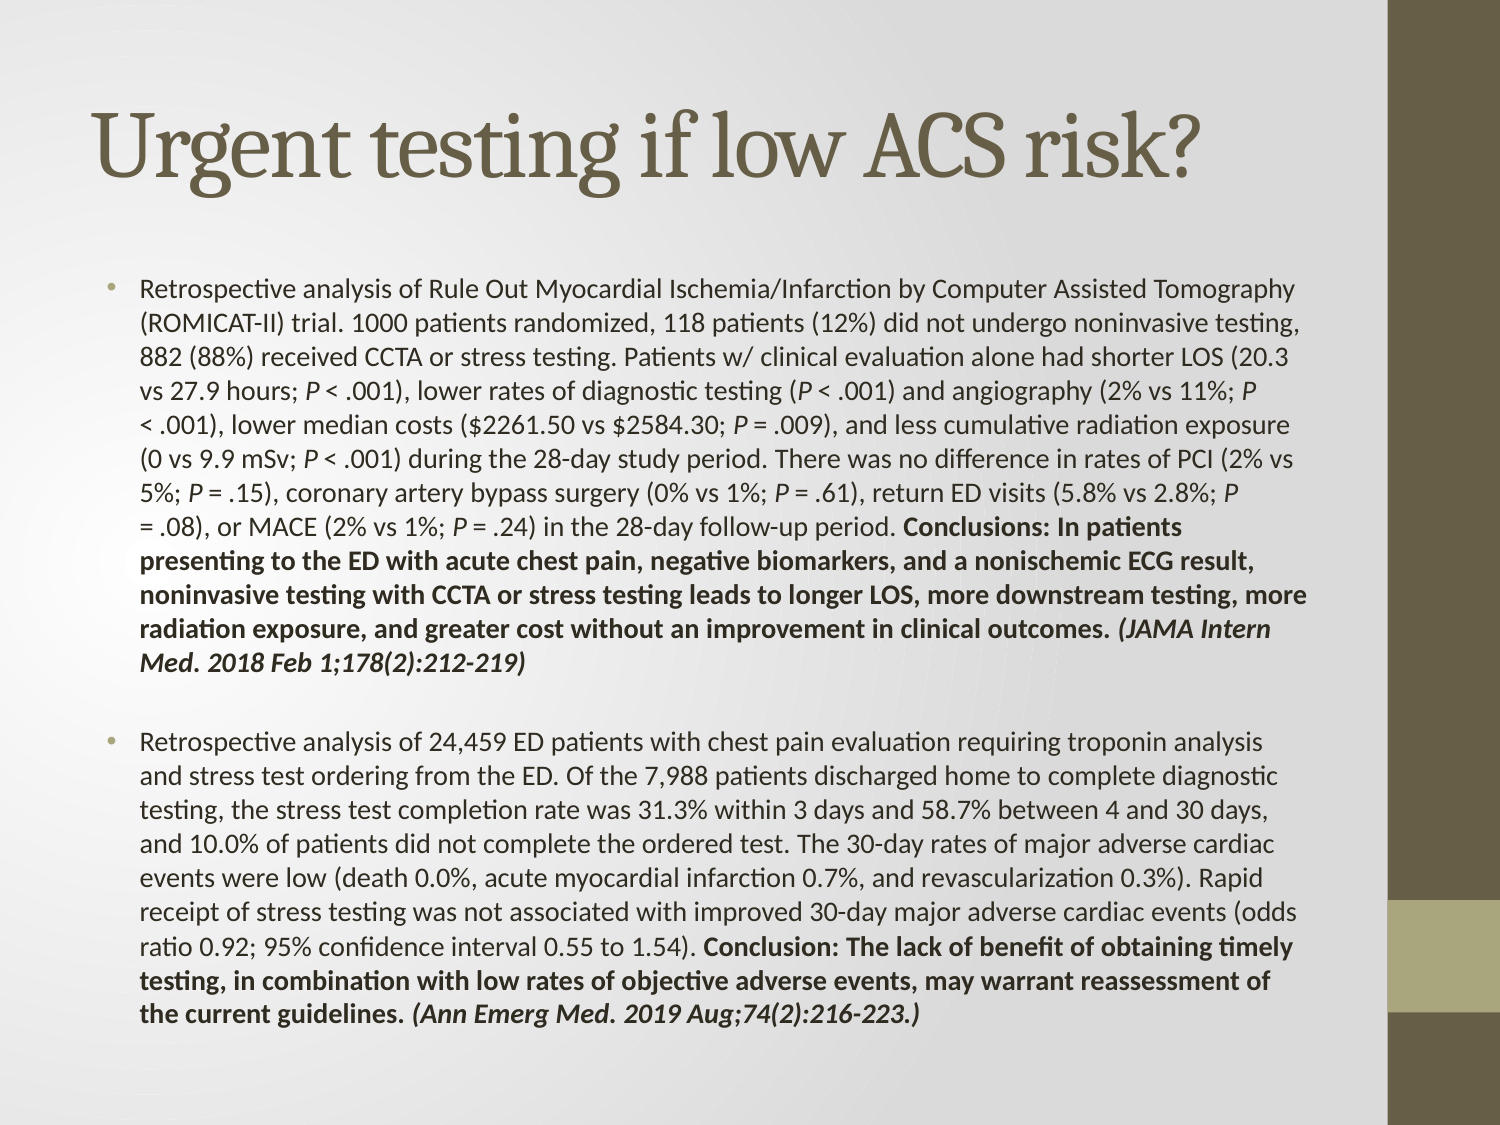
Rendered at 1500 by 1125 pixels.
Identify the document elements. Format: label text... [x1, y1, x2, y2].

title Urgent testing if low ACS risk? [75, 45, 1325, 233]
list Retrospective analysis of Rule Out Myocardial Ischemia/Infarction by Computer Assisted Tomography (ROMICAT-II) trial. 1000 patients randomized, 118 patients (12%) did not undergo noninvasive testing, 882 (88%) received CCTA or stress testing. Patients w/ clinical evaluation alone had shorter LOS (20.3 vs 27.9 hours; P < .001), lower rates of diagnostic testing (P < .001) and angiography (2% vs 11%; P < .001), lower median costs ($2261.50 vs $2584.30; P = .009), and less cumulative radiation exposure (0 vs 9.9 mSv; P < .001) during the 28-day study period. There was no difference in rates of PCI (2% vs 5%; P = .15), coronary artery bypass surgery (0% vs 1%; P = .61), return ED visits (5.8% vs 2.8%; P = .08), or MACE (2% vs 1%; P = .24) in the 28-day follow-up period. Conclusions: In patients presenting to the ED with acute chest pain, negative biomarkers, and a nonischemic ECG result, noninvasive testing with CCTA or stress testing leads to longer LOS, more downstream testing, more radiation exposure, and greater cost without an improvement in clinical outcomes. (JAMA Intern Med. 2018 Feb 1;178(2):212-219) Retrospective analysis of 24,459 ED patients with chest pain evaluation requiring troponin analysis and stress test ordering from the ED. Of the 7,988 patients discharged home to complete diagnostic testing, the stress test completion rate was 31.3% within 3 days and 58.7% between 4 and 30 days, and 10.0% of patients did not complete the ordered test. The 30-day rates of major adverse cardiac events were low (death 0.0%, acute myocardial infarction 0.7%, and revascularization 0.3%). Rapid receipt of stress testing was not associated with improved 30-day major adverse cardiac events (odds ratio 0.92; 95% confidence interval 0.55 to 1.54). Conclusion: The lack of benefit of obtaining timely testing, in combination with low rates of objective adverse events, may warrant reassessment of the current guidelines. (Ann Emerg Med. 2019 Aug;74(2):216-223.) [75, 262, 1325, 1050]
